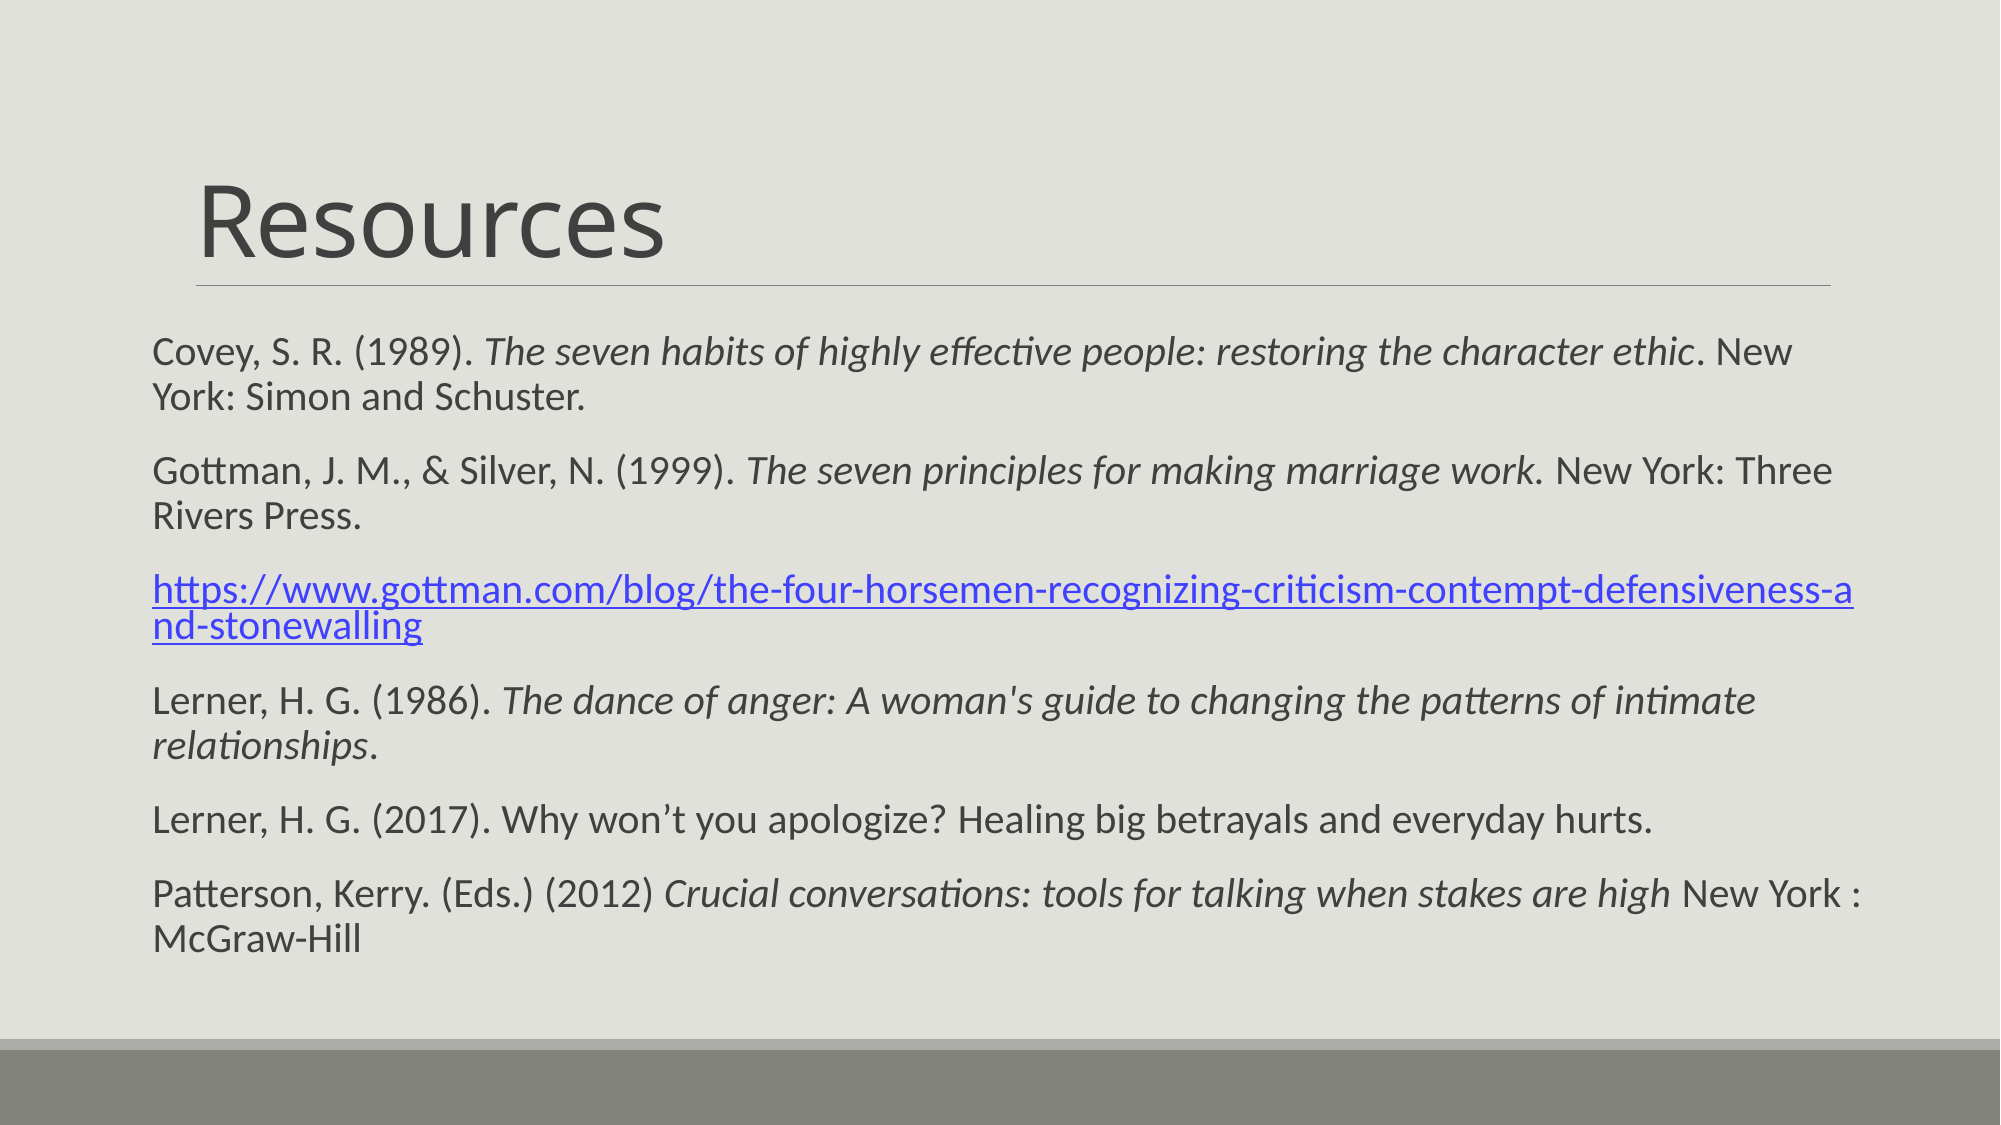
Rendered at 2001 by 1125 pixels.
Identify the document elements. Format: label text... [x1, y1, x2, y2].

title Resources [180, 47, 1830, 242]
list Covey, S. R. (1989). The seven habits of highly effective people: restoring the character ethic. New York: Simon and Schuster. Gottman, J. M., & Silver, N. (1999). The seven principles for making marriage work. New York: Three Rivers Press. https://www.gottman.com/blog/the-four-horsemen-recognizing-criticism-contempt-defensiveness-and-stonewalling Lerner, H. G. (1986). The dance of anger: A woman's guide to changing the patterns of intimate relationships. Lerner, H. G. (2017). Why won’t you apologize? Healing big betrayals and everyday hurts. Patterson, Kerry. (Eds.) (2012) Crucial conversations: tools for talking when stakes are high New York : McGraw-Hill [137, 242, 1863, 1014]
